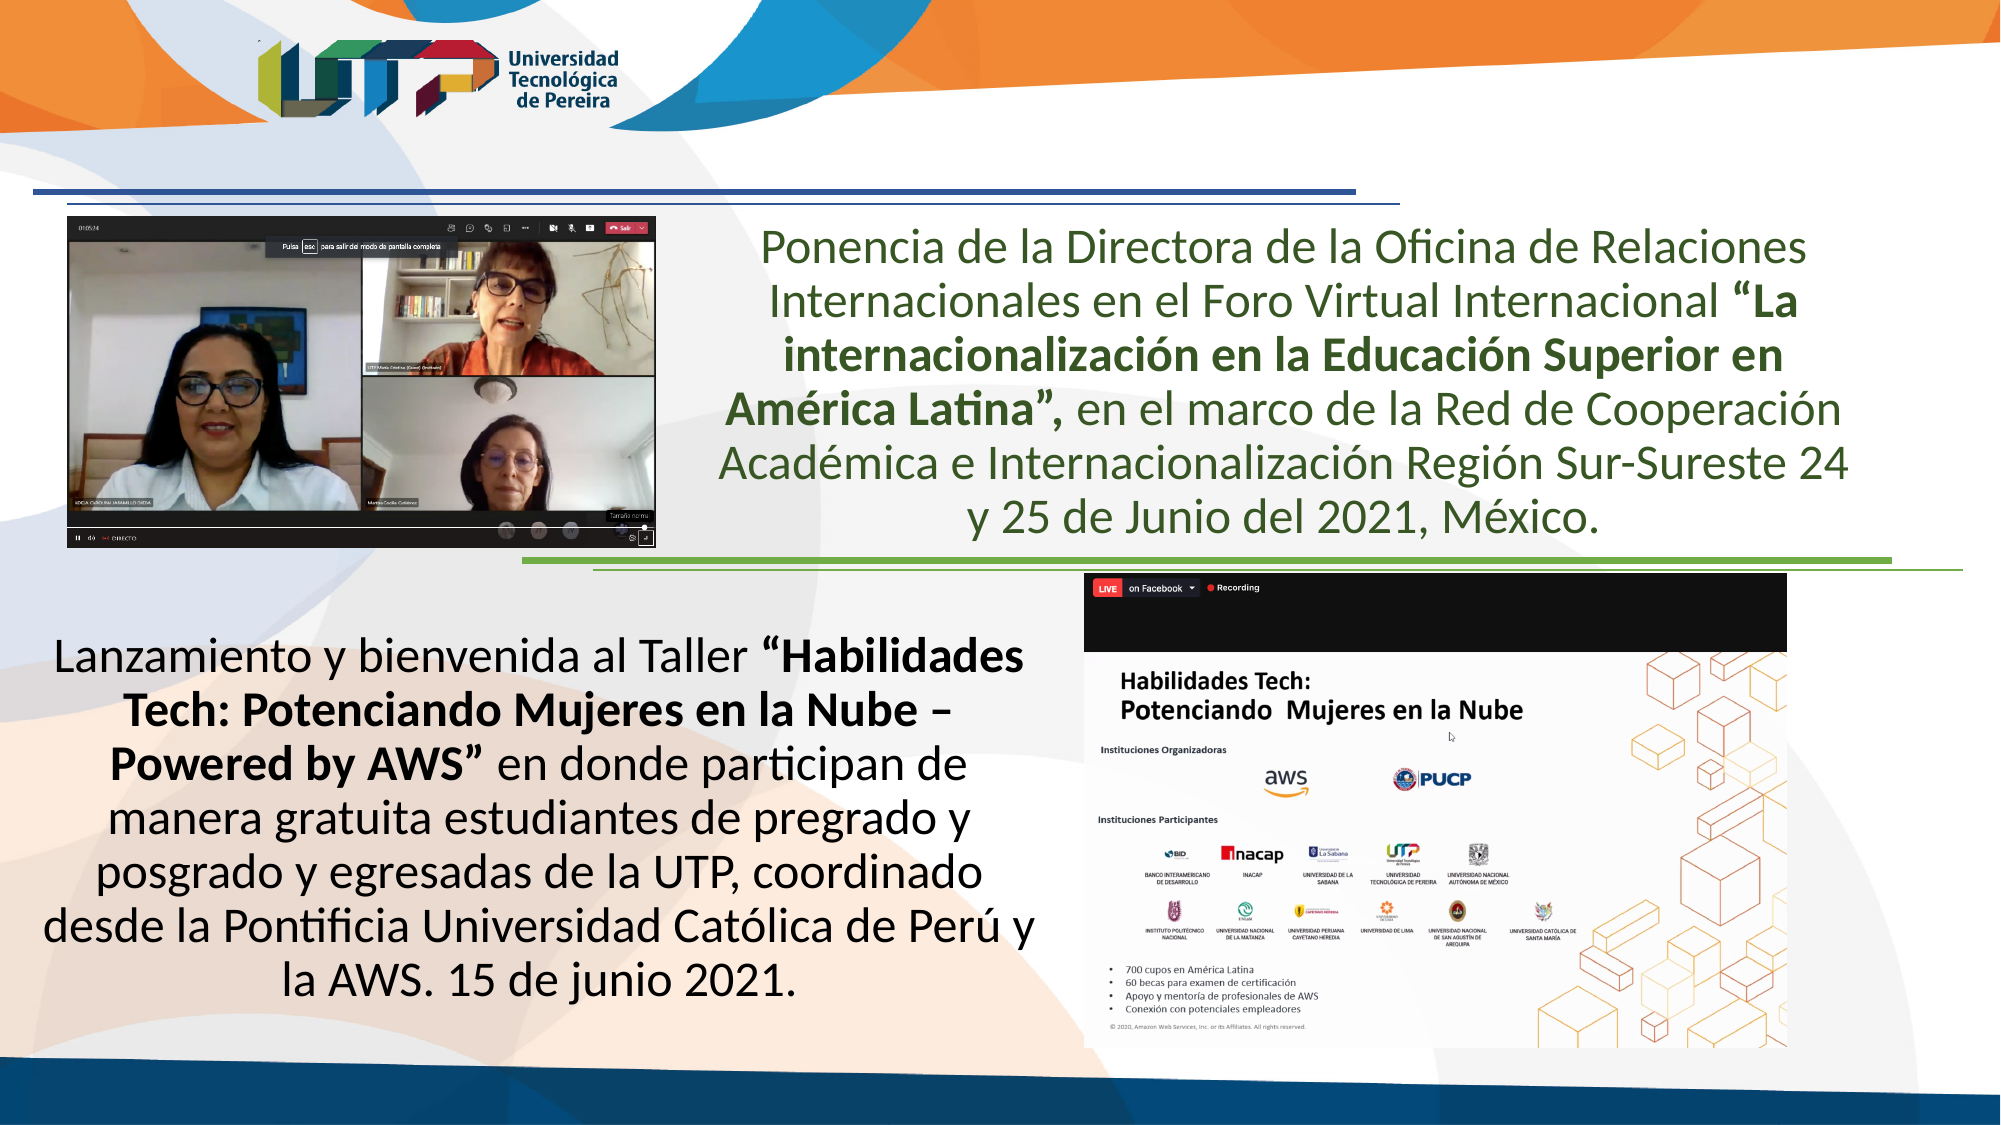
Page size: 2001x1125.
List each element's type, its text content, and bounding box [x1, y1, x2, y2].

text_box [33, 191, 1401, 205]
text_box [521, 560, 1963, 570]
text_box Ponencia de la Directora de la Oficina de Relaciones Internacionales en el Foro Virtual Internacional “La internacionalización en la Educación Superior en América Latina”, en el marco de la Red de Cooperación Académica e Internacionalización Región Sur-Sureste 24 y 25 de Junio del 2021, México. [676, 212, 1875, 551]
picture [0, 0, 2001, 1125]
text_box Lanzamiento y bienvenida al Taller “Habilidades Tech: Potenciando Mujeres en la Nube – Powered by AWS” en donde participan de manera gratuita estudiantes de pregrado y posgrado y egresadas de la UTP, coordinado desde la Pontificia Universidad Católica de Perú y la AWS. 15 de junio 2021. [4, 621, 1058, 899]
